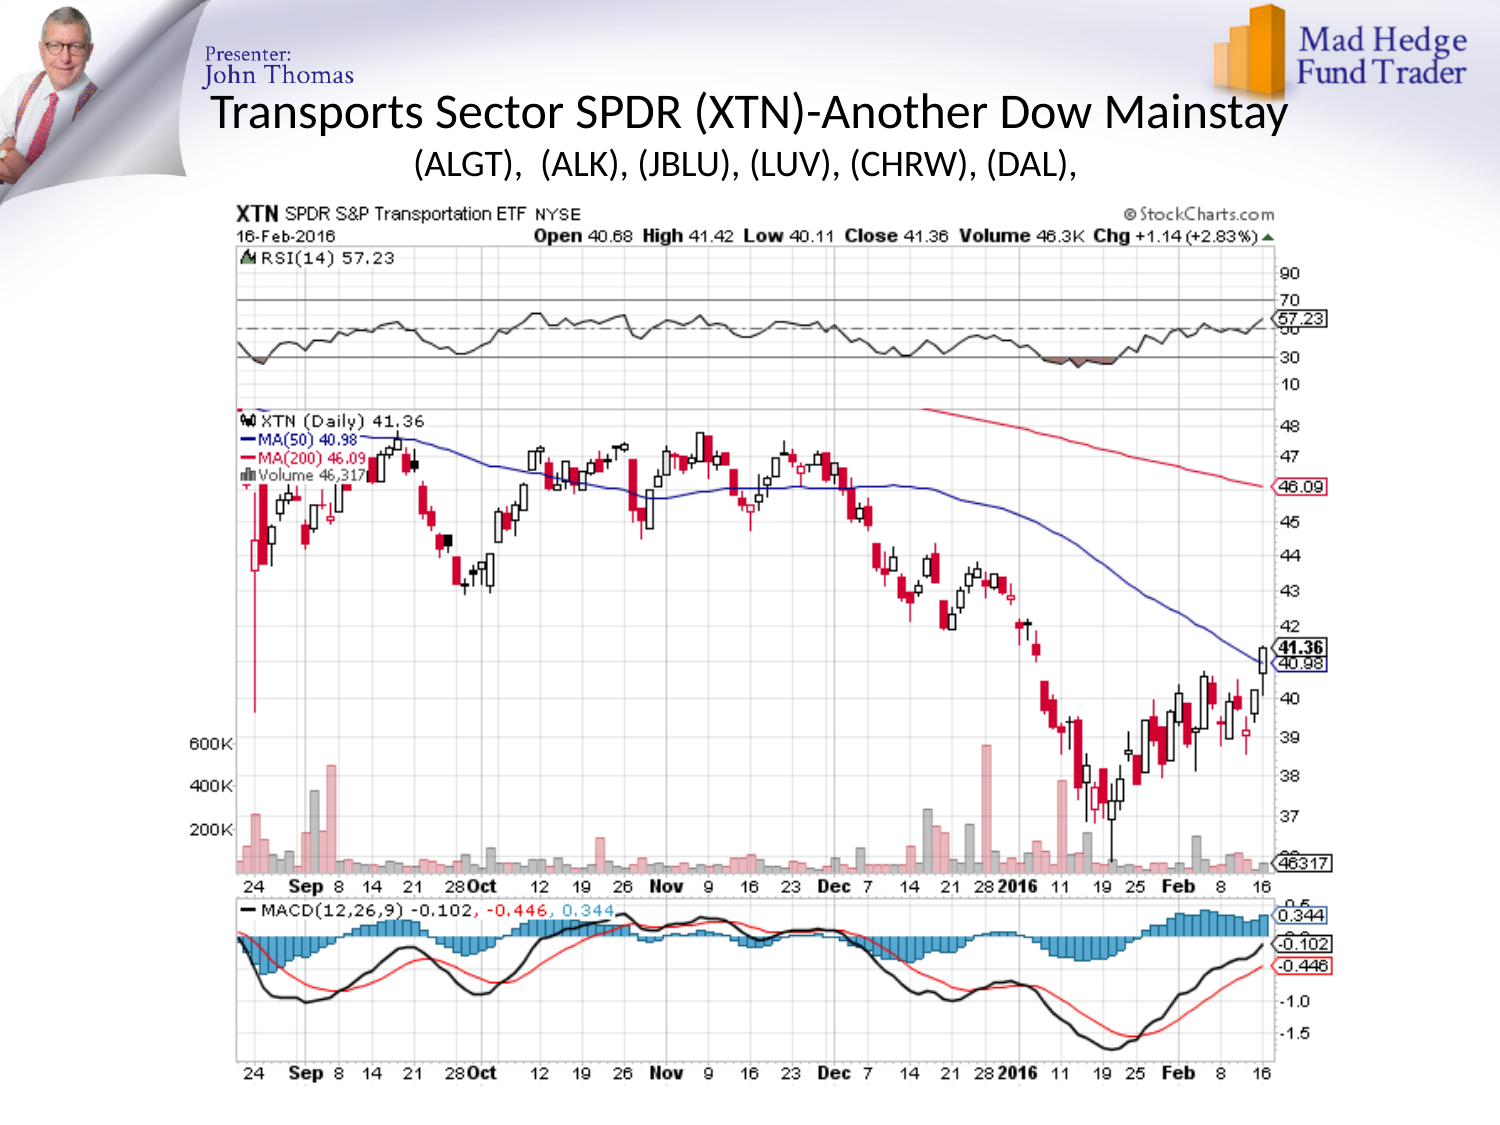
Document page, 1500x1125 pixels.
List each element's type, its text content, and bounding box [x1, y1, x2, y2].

title Transports Sector SPDR (XTN)-Another Dow Mainstay (ALGT), (ALK), (JBLU), (LUV), (CHRW), (DAL), [75, 37, 1425, 225]
picture [0, 0, 1500, 1088]
